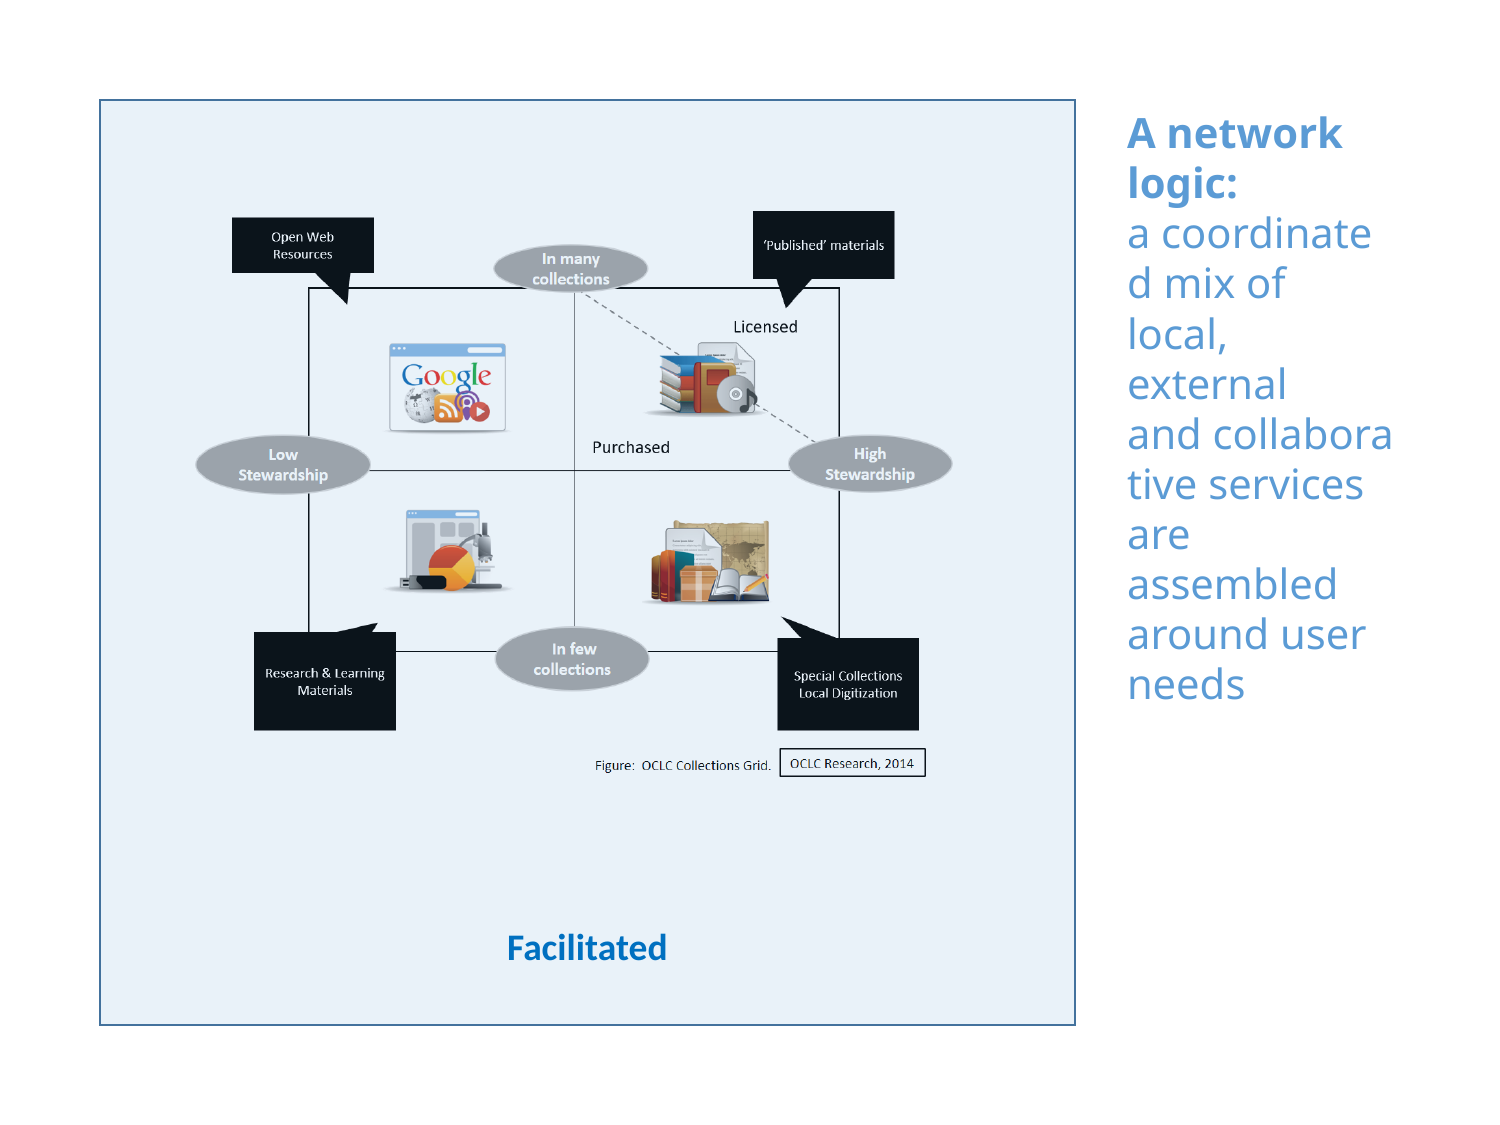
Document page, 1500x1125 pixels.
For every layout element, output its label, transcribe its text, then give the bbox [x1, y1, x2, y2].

text_box Facilitated [99, 99, 1076, 1026]
picture [162, 187, 988, 804]
text_box A network logic: a coordinated mix of local, external and collaborative services are assembled around user needs [1112, 99, 1413, 715]
